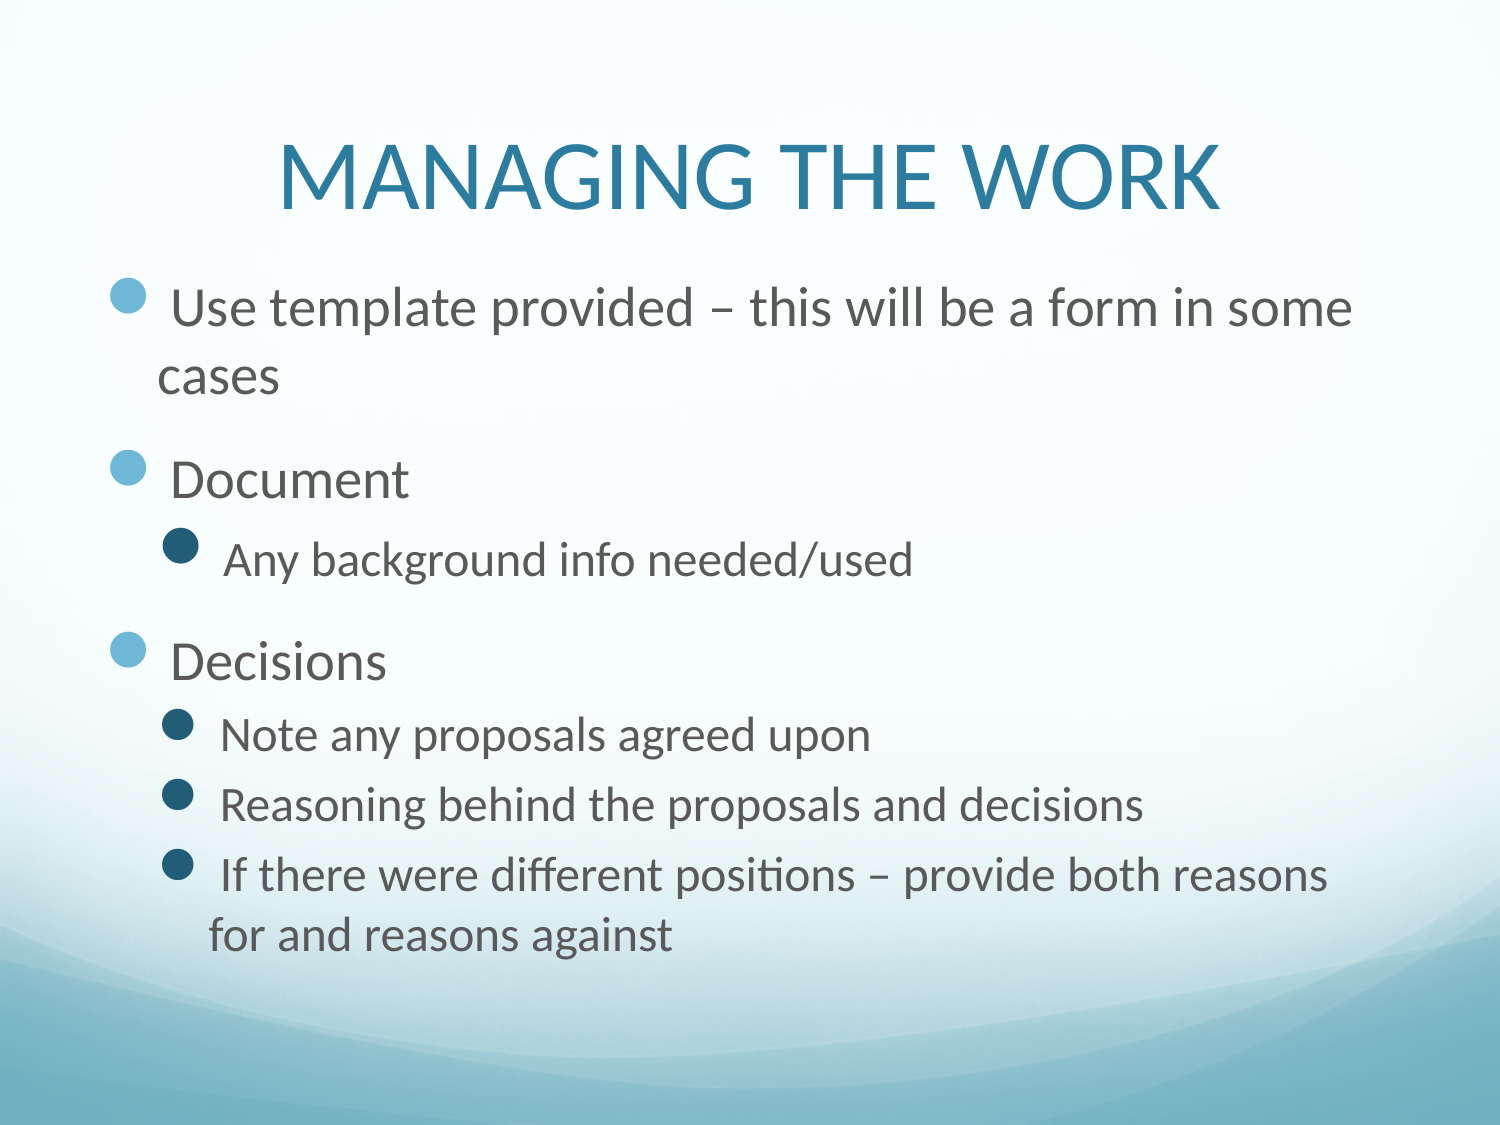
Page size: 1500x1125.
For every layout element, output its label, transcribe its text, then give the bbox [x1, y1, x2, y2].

title Managing the Work [90, 17, 1410, 237]
list Use template provided – this will be a form in some cases Document Any background info needed/used Decisions Note any proposals agreed upon Reasoning behind the proposals and decisions If there were different positions – provide both reasons for and reasons against [90, 262, 1410, 975]
